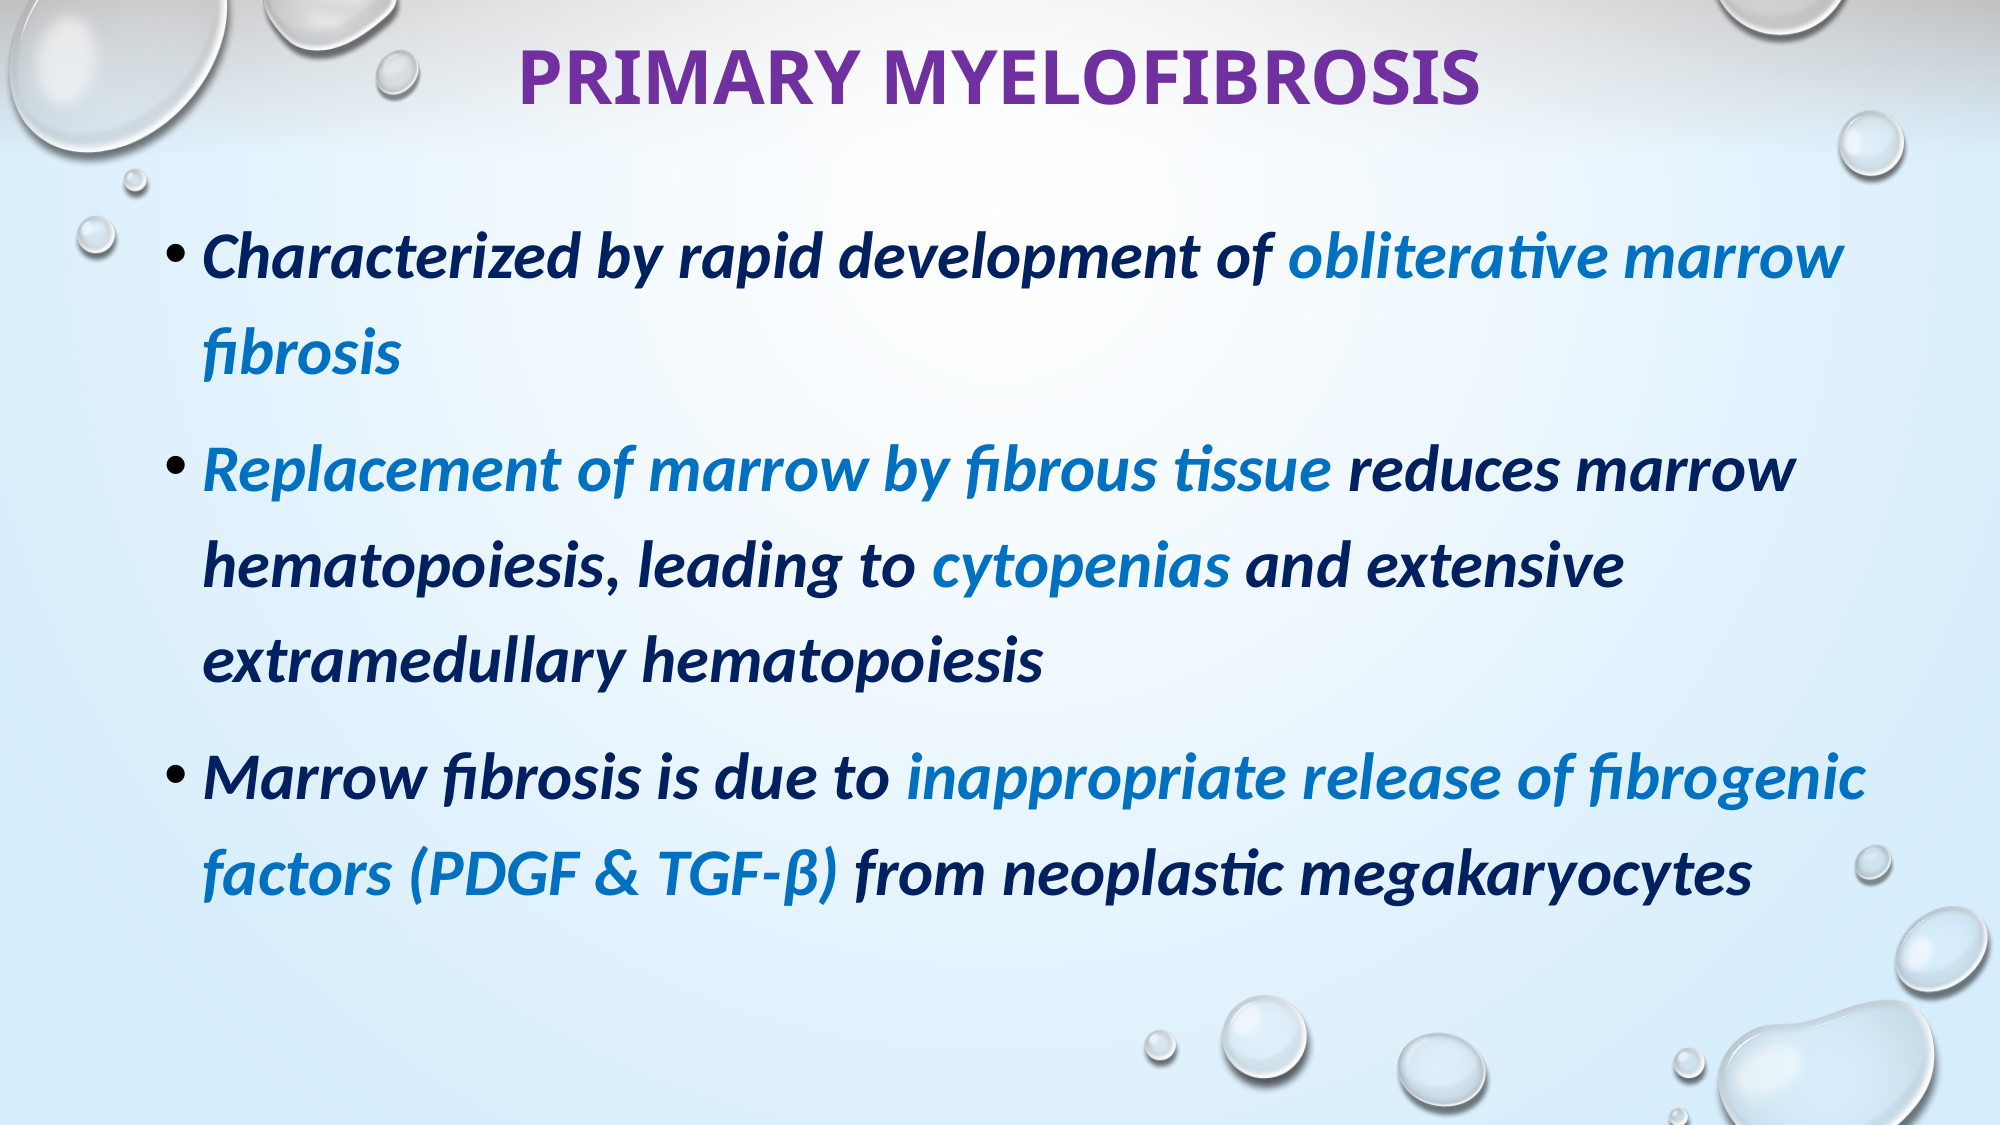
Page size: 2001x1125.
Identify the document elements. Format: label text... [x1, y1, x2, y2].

title PRIMARY MYELOFIBROSIS [149, 0, 1851, 162]
list Characterized by rapid development of obliterative marrow fibrosis Replacement of marrow by fibrous tissue reduces marrow hematopoiesis, leading to cytopenias and extensive extramedullary hematopoiesis Marrow fibrosis is due to inappropriate release of fibrogenic factors (PDGF & TGF-β) from neoplastic megakaryocytes [149, 188, 1894, 1094]
picture [0, 0, 2000, 1125]
